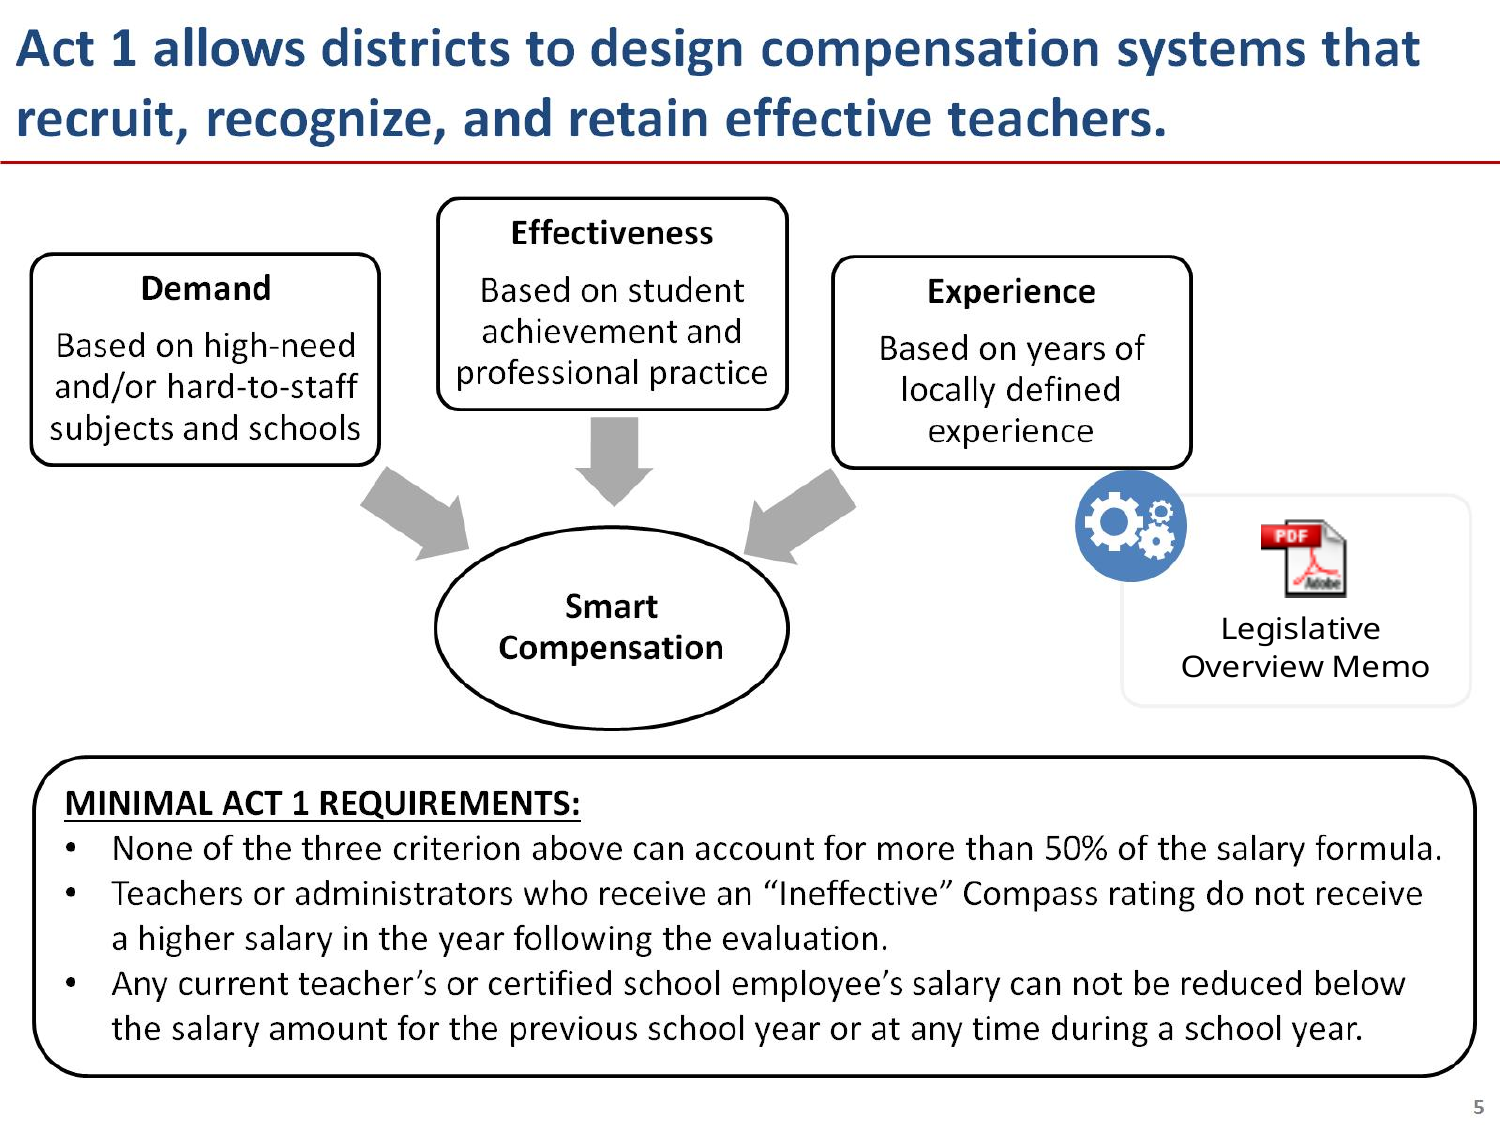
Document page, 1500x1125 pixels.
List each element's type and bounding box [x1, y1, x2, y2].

text_box [1173, 517, 1438, 721]
picture [0, 0, 1500, 1125]
